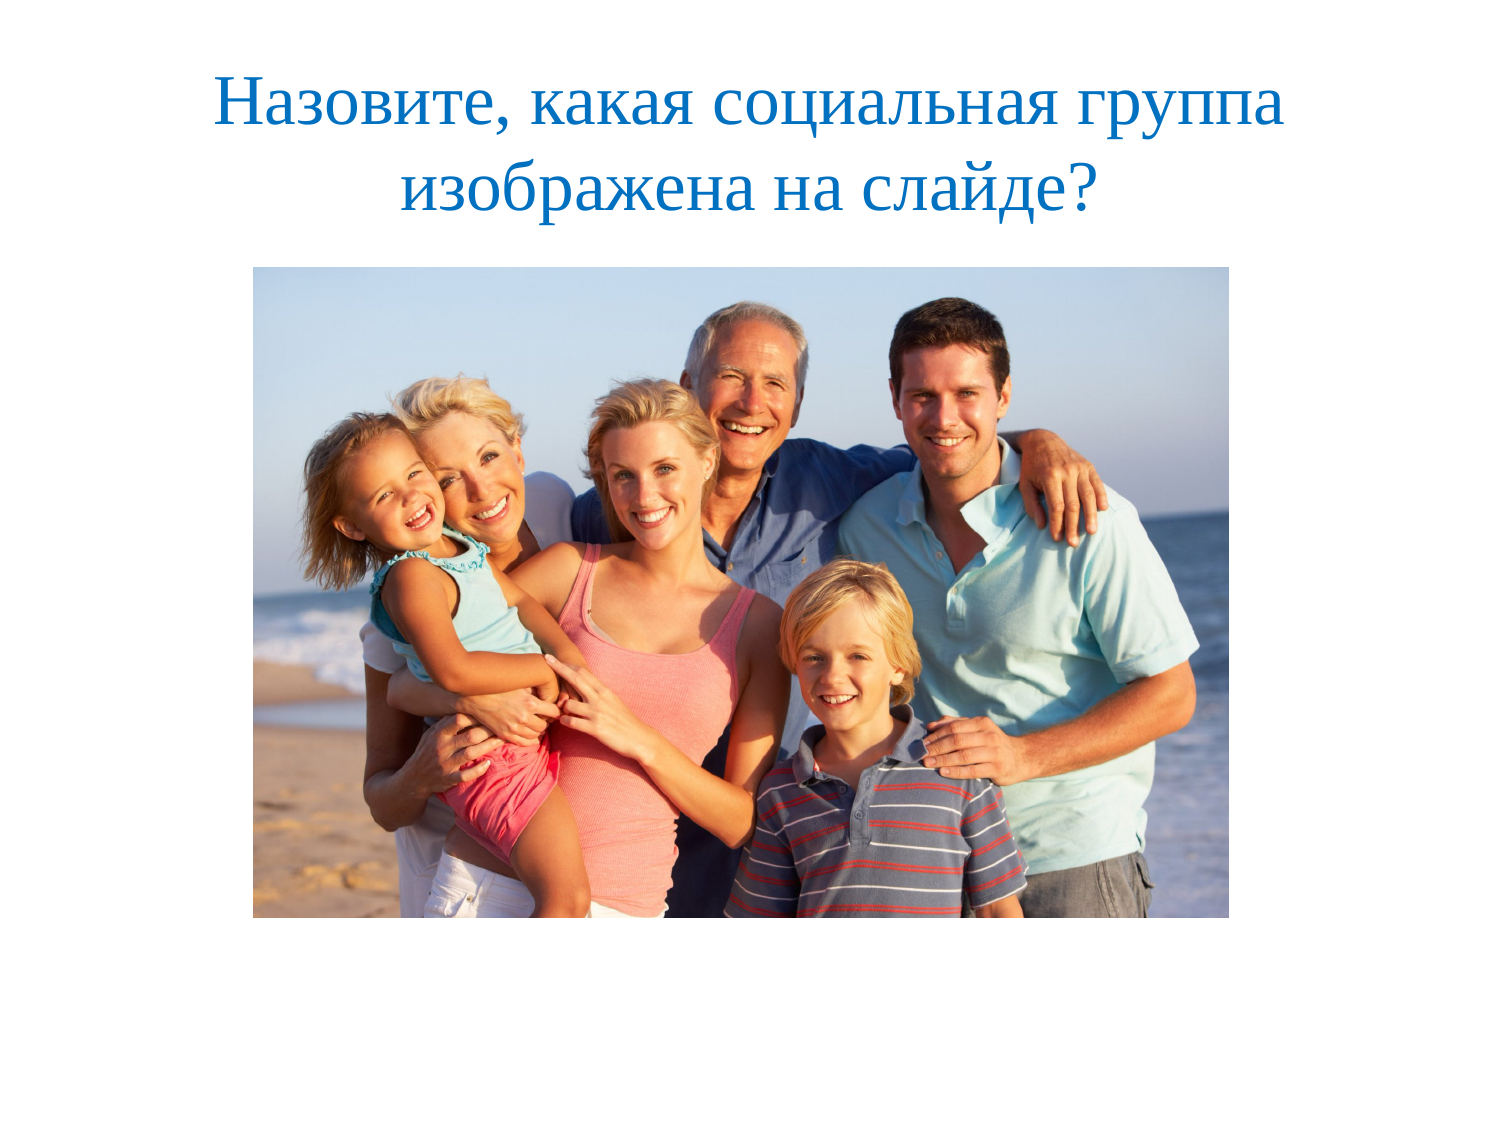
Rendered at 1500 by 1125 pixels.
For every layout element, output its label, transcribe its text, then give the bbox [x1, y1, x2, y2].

picture [253, 266, 1229, 918]
title Назовите, какая социальная группа изображена на слайде? [75, 45, 1425, 233]
